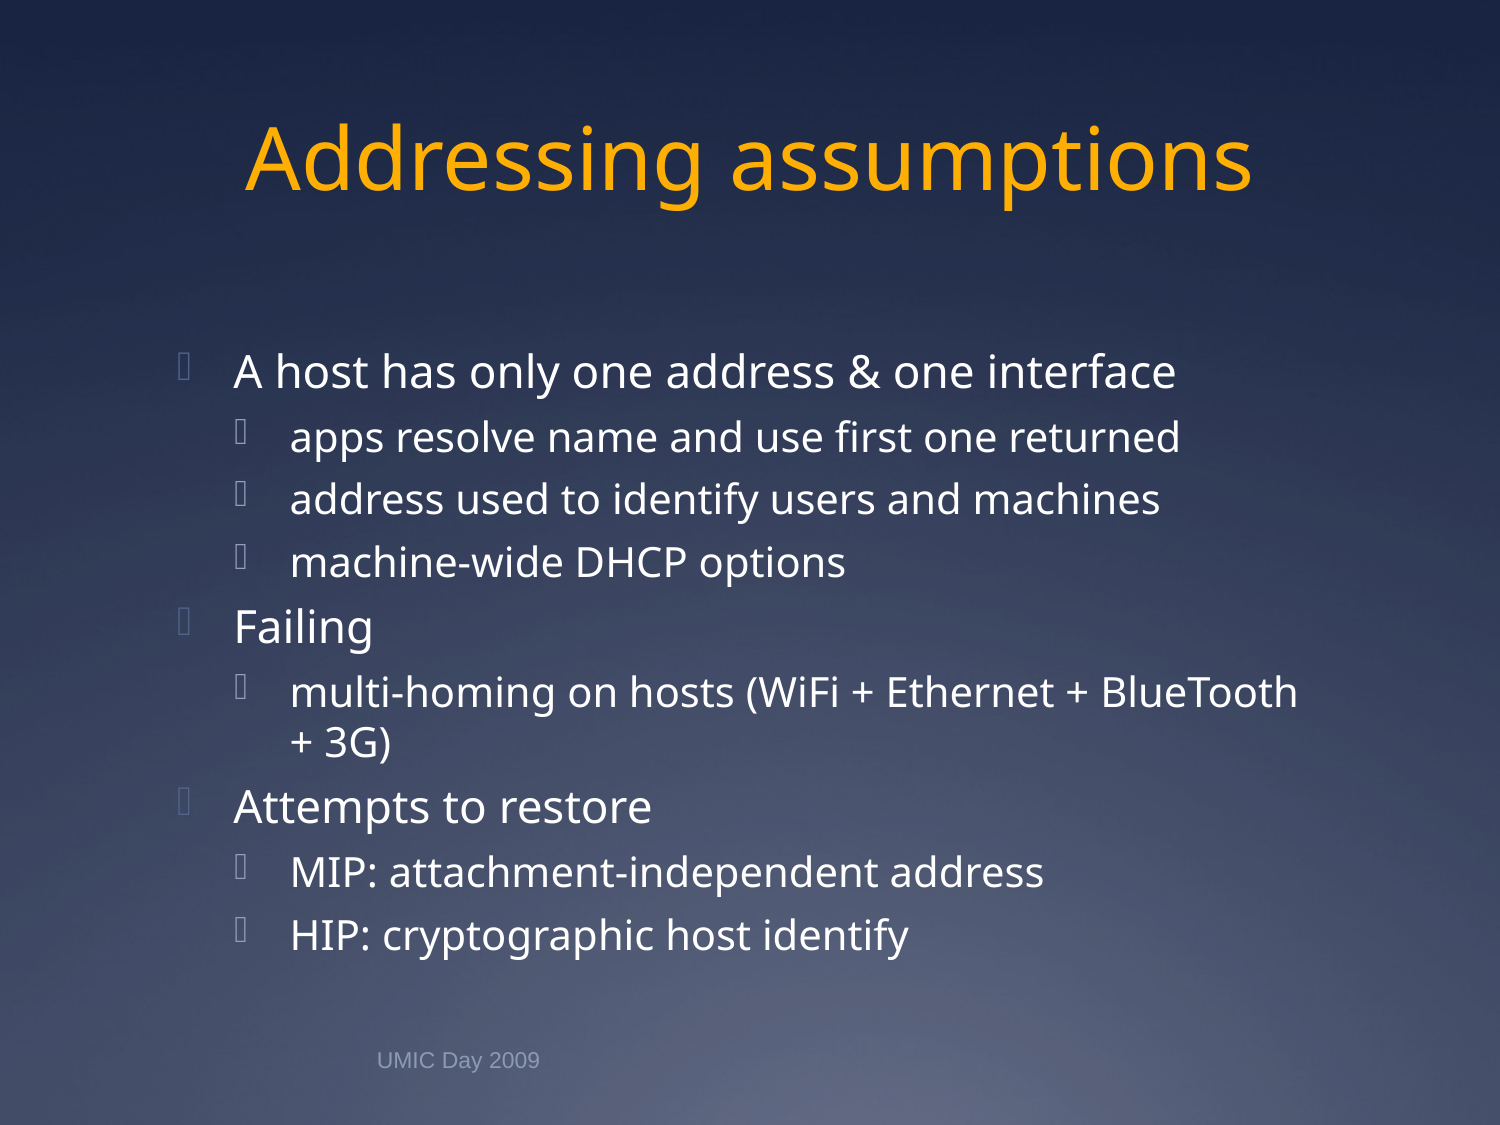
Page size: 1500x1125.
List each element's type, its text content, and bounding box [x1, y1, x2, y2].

list A host has only one address & one interface apps resolve name and use first one returned address used to identify users and machines machine-wide DHCP options Failing multi-homing on hosts (WiFi + Ethernet + BlueTooth + 3G) Attempts to restore MIP: attachment-independent address HIP: cryptographic host identify [162, 335, 1338, 1005]
title Addressing assumptions [100, 95, 1400, 225]
footer UMIC Day 2009 [361, 1029, 1288, 1090]
